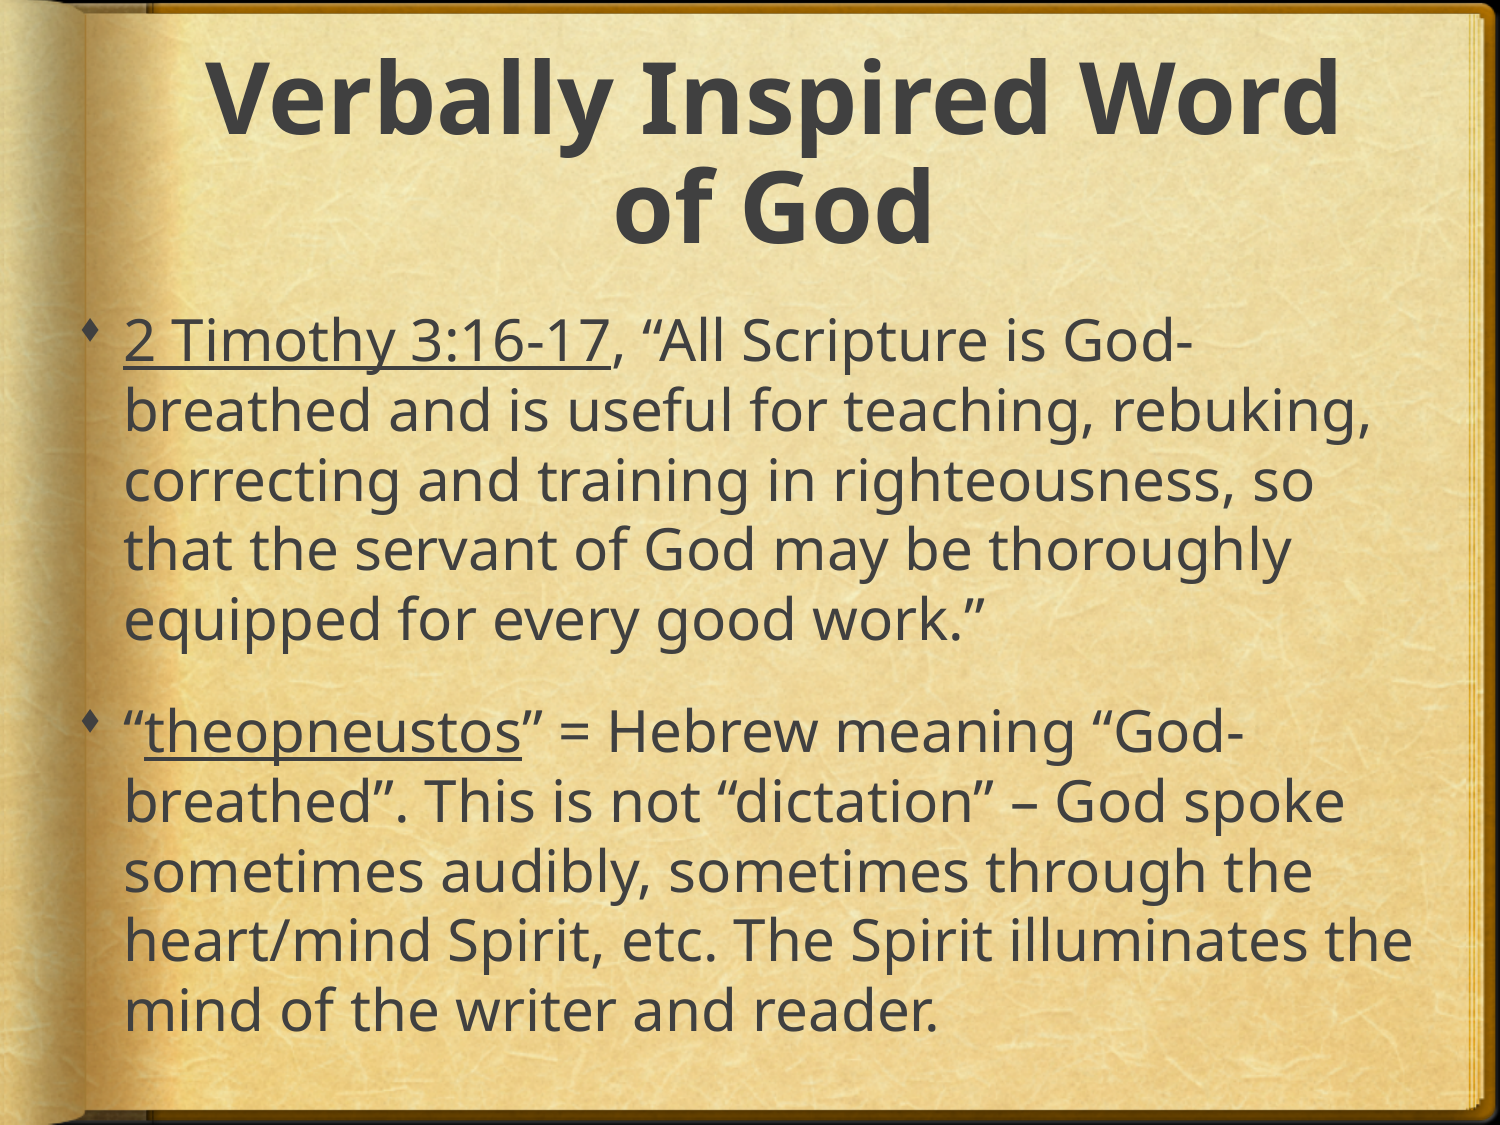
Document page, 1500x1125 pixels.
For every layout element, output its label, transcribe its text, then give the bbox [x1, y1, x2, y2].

picture [0, 0, 1500, 1125]
title Verbally Inspired Word of God [178, 45, 1372, 265]
list 2 Timothy 3:16-17, “All Scripture is God-breathed and is useful for teaching, rebuking, correcting and training in righteousness, so that the servant of God may be thoroughly equipped for every good work.” “theopneustos” = Hebrew meaning “God-breathed”. This is not “dictation” – God spoke sometimes audibly, sometimes through the heart/mind Spirit, etc. The Spirit illuminates the mind of the writer and reader. [61, 295, 1453, 1065]
